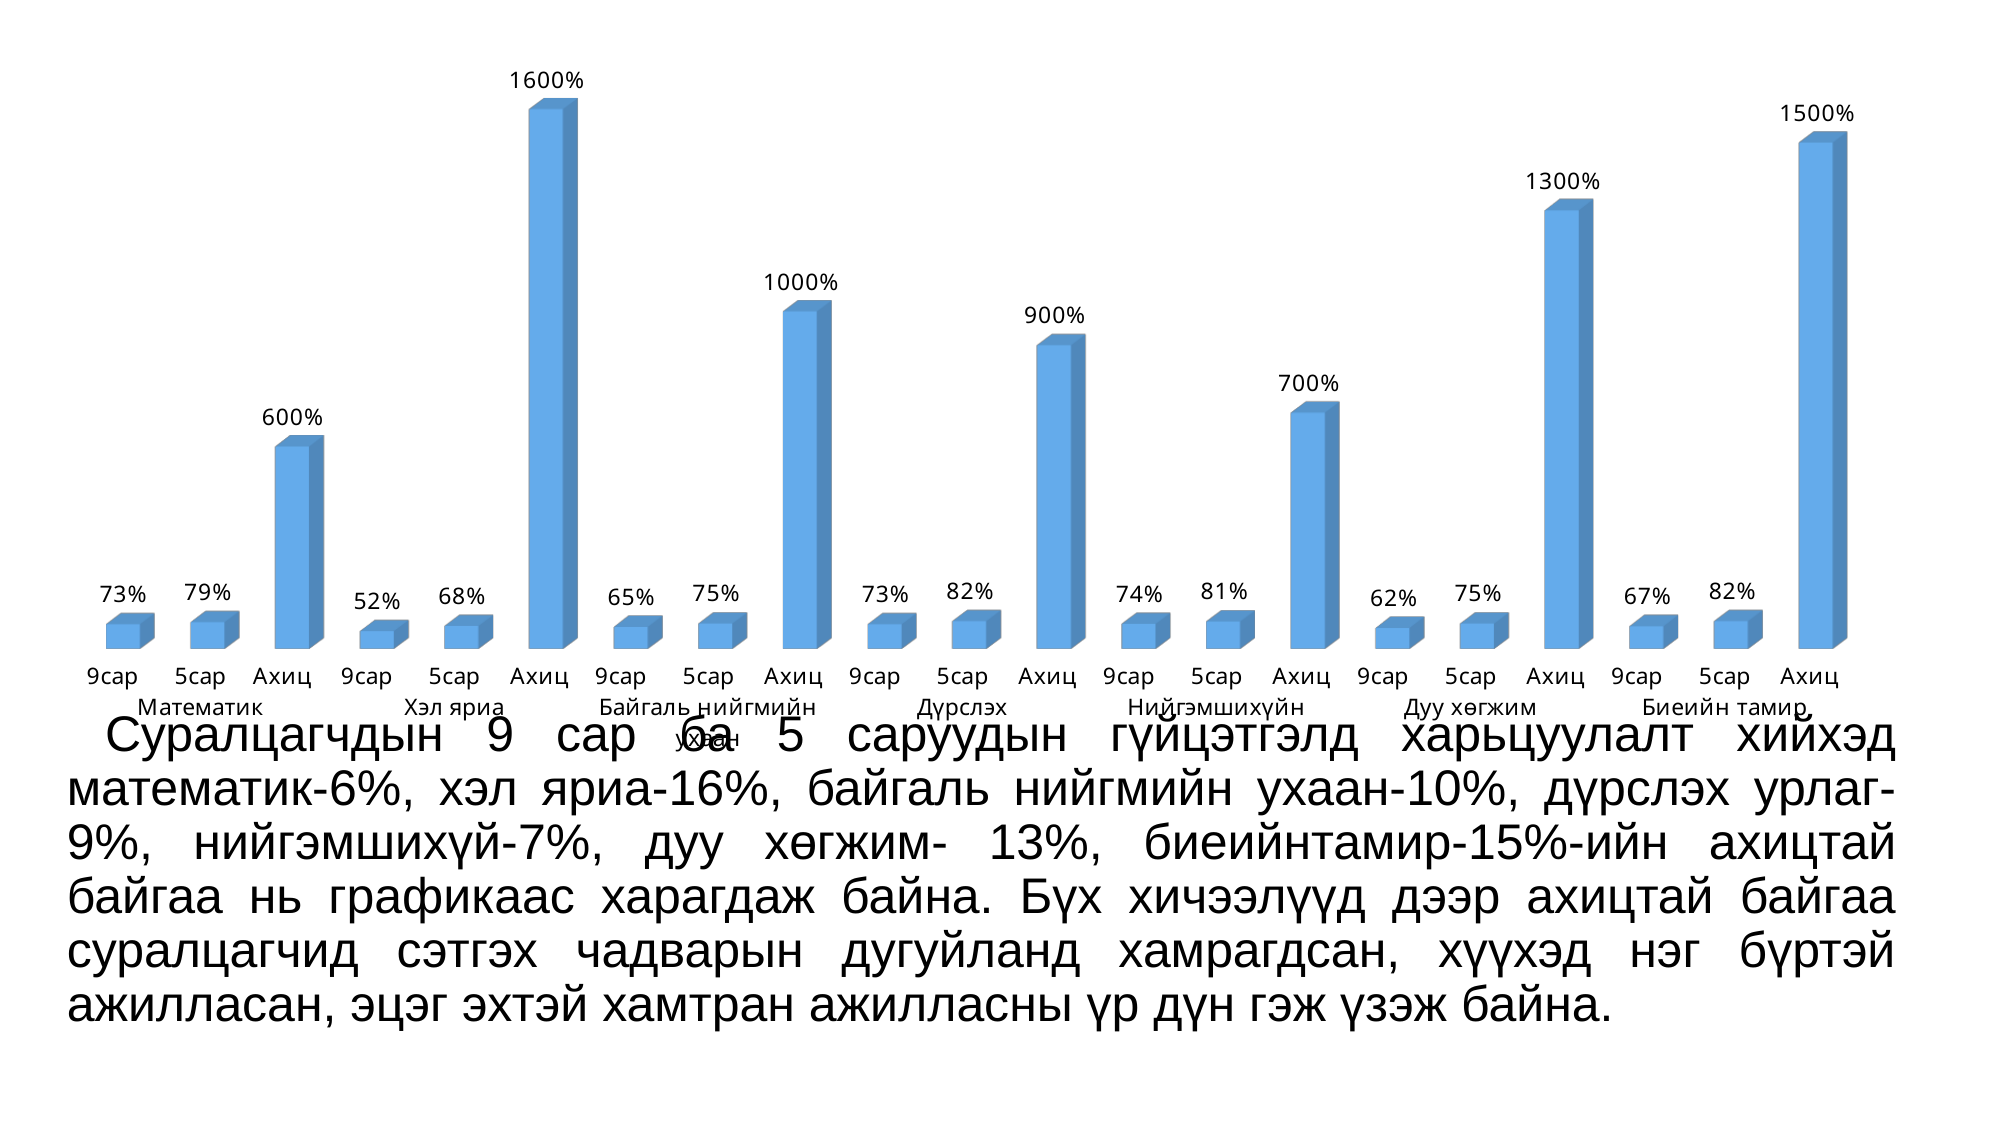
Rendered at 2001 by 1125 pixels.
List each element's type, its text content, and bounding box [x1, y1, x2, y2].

title Суралцагчдын 9 сар ба 5 саруудын гүйцэтгэлд харьцуулалт хийхэд математик-6%, хэл яриа-16%, байгаль нийгмийн ухаан-10%, дүрслэх урлаг-9%, нийгэмшихүй-7%, дуу хөгжим- 13%, биеийнтамир-15%-ийн ахицтай байгаа нь графикаас харагдаж байна. Бүх хичээлүүд дээр ахицтай байгаа суралцагчид сэтгэх чадварын дугуйланд хамрагдсан, хүүхэд нэг бүртэй ажилласан, эцэг эхтэй хамтран ажилласны үр дүн гэж үзэж байна. [51, 780, 1912, 1070]
chart [51, 63, 1935, 780]
